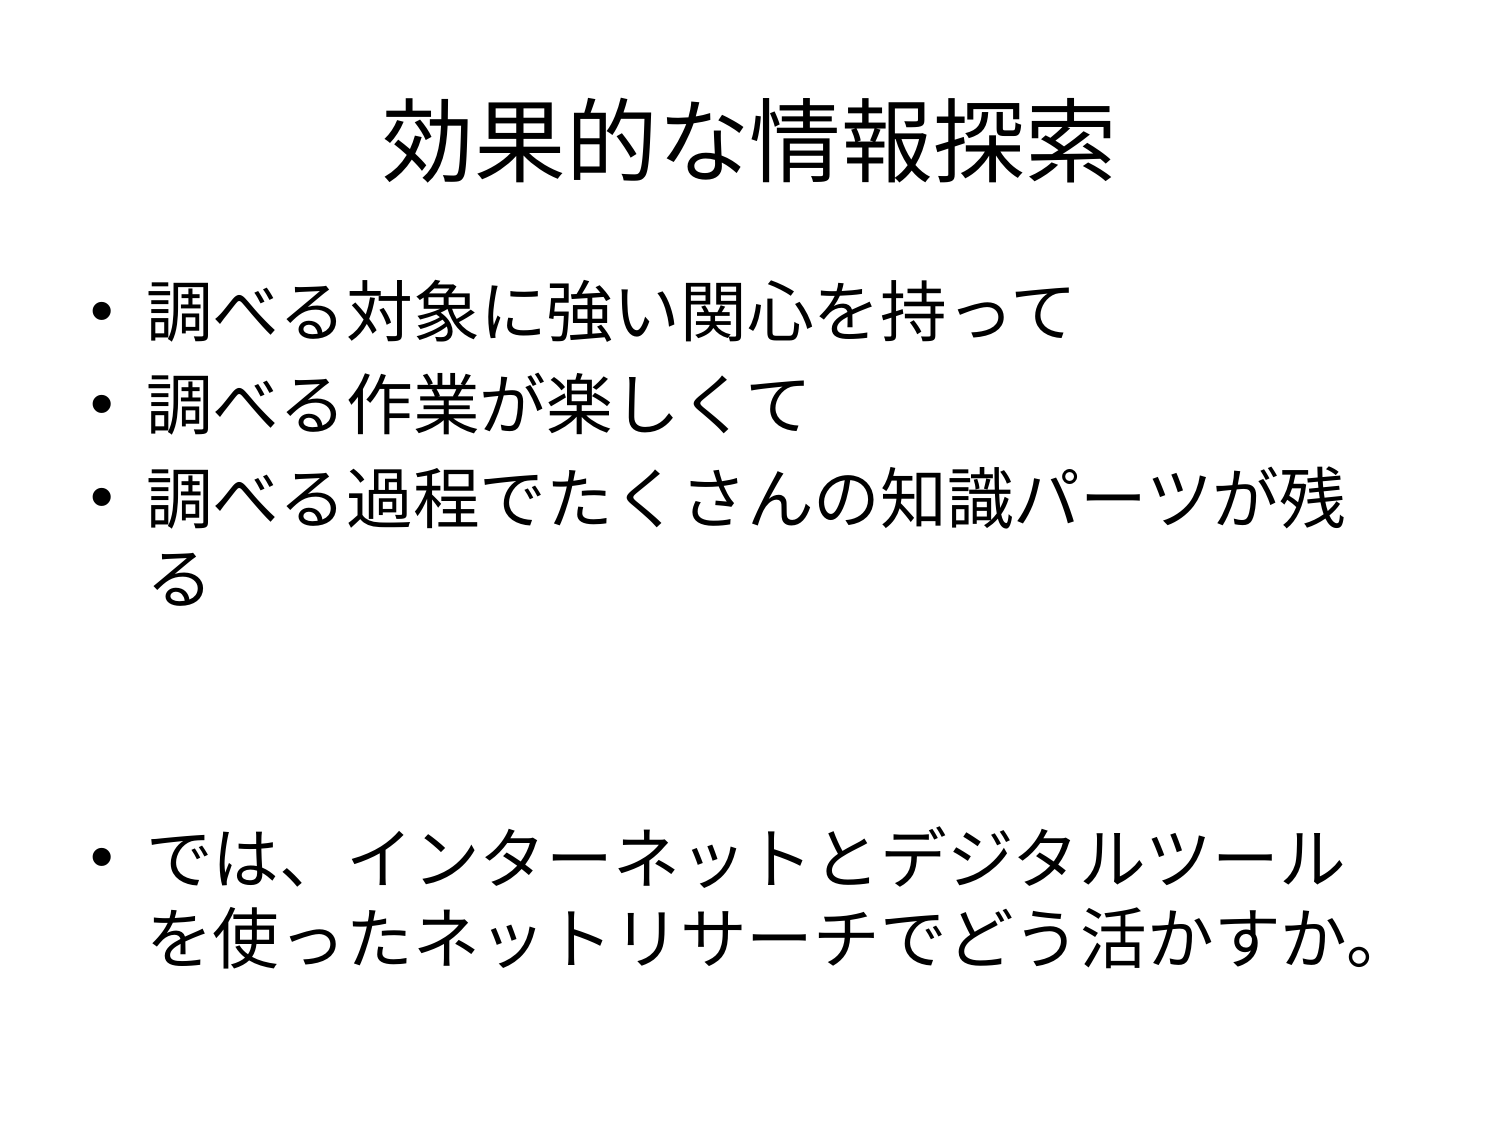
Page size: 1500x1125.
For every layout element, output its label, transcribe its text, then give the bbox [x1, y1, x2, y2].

title 効果的な情報探索 [75, 45, 1425, 233]
list 調べる対象に強い関心を持って 調べる作業が楽しくて 調べる過程でたくさんの知識パーツが残る では、インターネットとデジタルツールを使ったネットリサーチでどう活かすか。 [75, 262, 1425, 1005]
